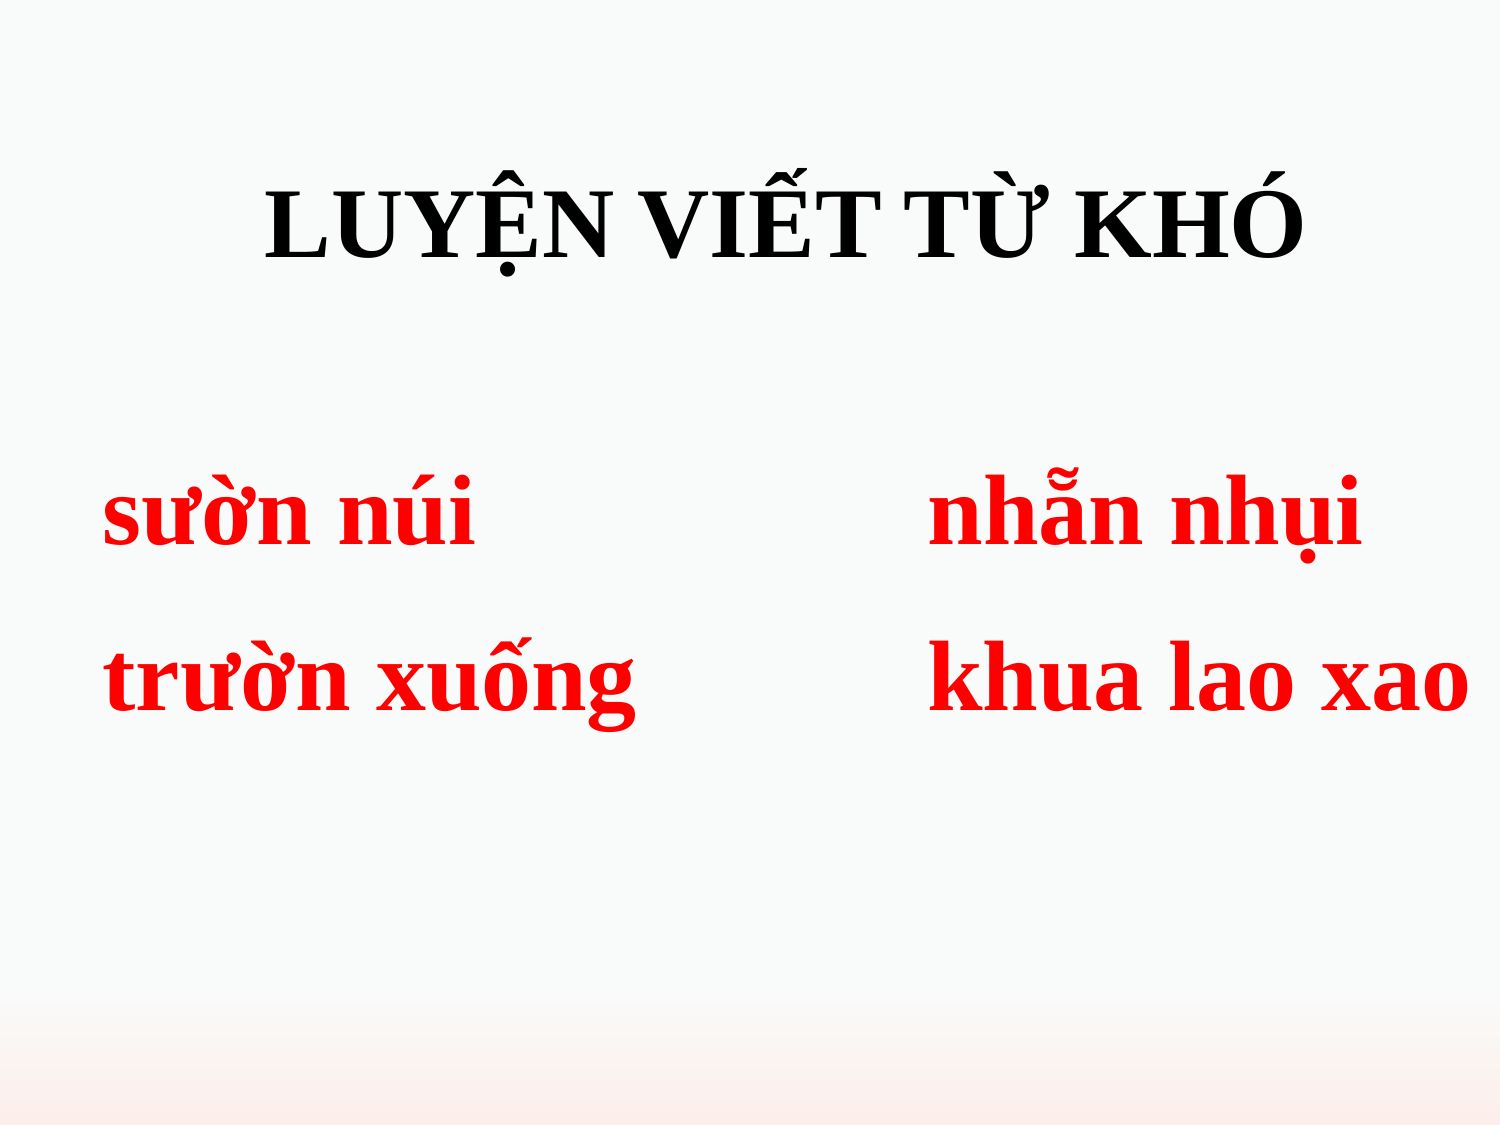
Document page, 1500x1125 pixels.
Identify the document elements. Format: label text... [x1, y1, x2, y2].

text_box khua lao xao [912, 603, 1487, 739]
text_box nhẵn nhụi [912, 437, 1379, 573]
text_box trườn xuống [87, 603, 653, 739]
text_box sườn núi [87, 437, 492, 573]
text_box LUYỆN VIẾT TỪ KHÓ [249, 149, 1324, 285]
